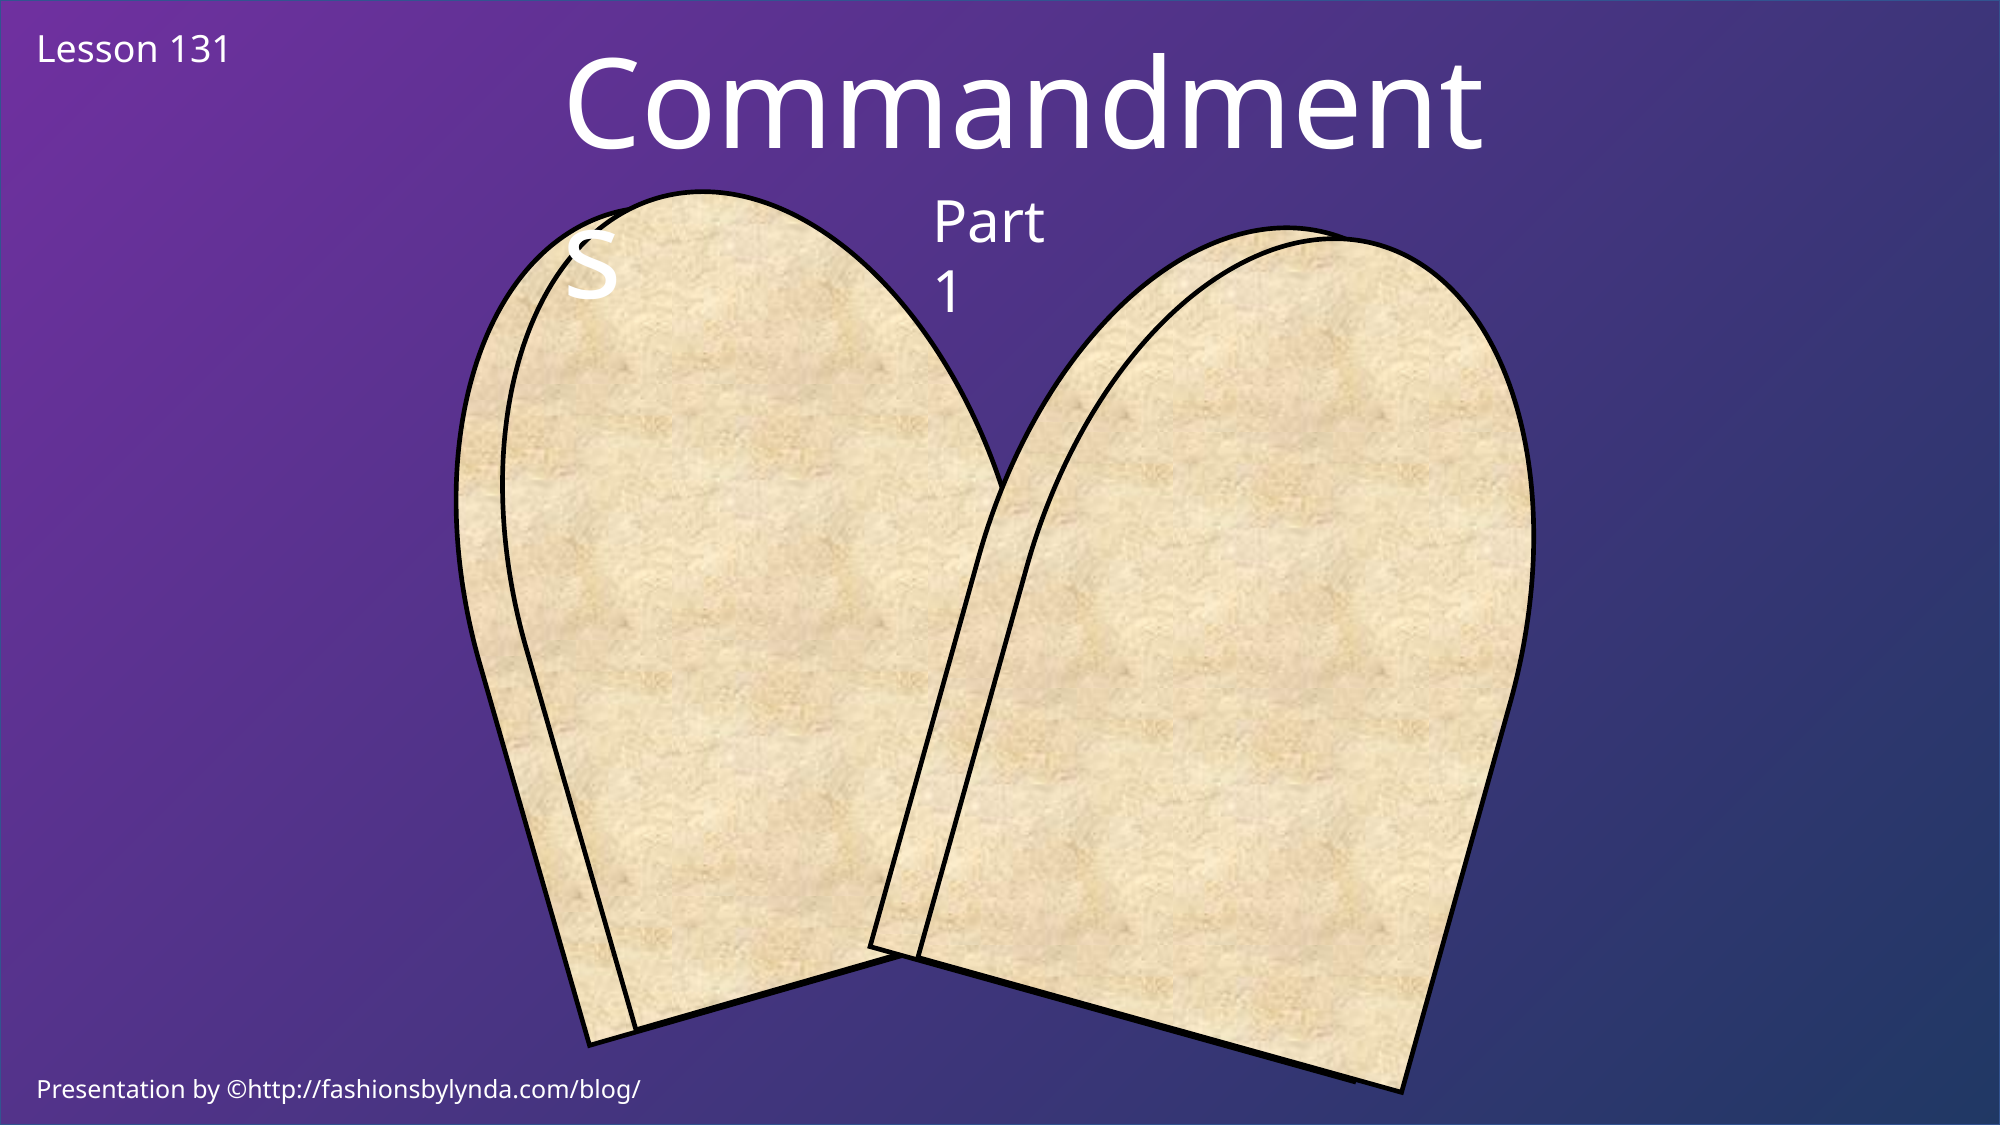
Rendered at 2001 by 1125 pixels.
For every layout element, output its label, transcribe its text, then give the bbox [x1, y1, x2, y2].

picture [1519, 430, 1531, 651]
picture [1237, 1043, 1412, 1089]
text_box Presentation by ©http://fashionsbylynda.com/blog/ [21, 1058, 919, 1119]
text_box Lesson 131 [21, 17, 370, 78]
text_box Part 1 [917, 176, 1109, 182]
picture [459, 404, 469, 603]
text_box [0, 0, 2000, 1125]
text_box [469, 182, 1519, 1043]
text_box Commandments [547, 15, 1532, 331]
